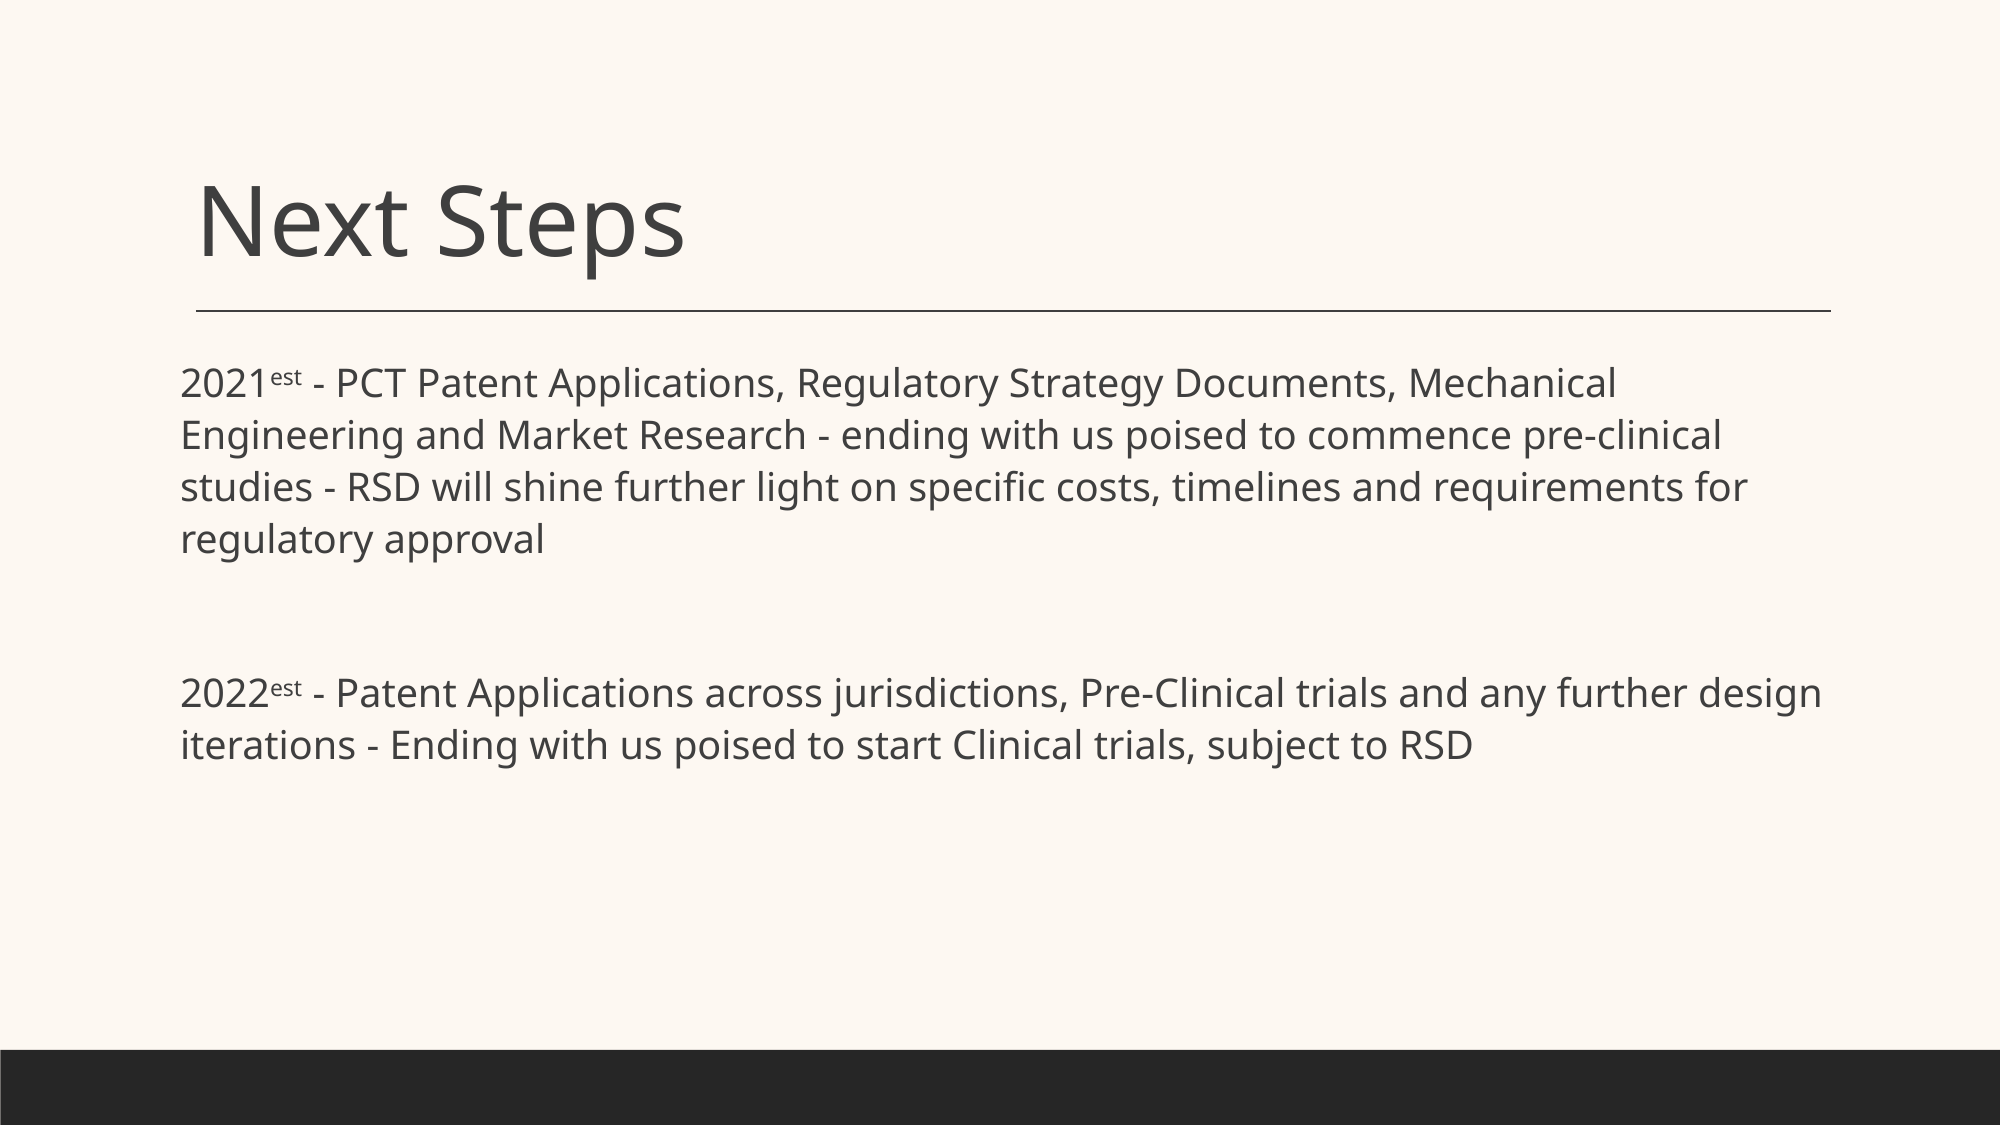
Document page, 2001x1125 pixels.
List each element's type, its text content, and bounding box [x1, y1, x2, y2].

title Next Steps [180, 47, 1830, 285]
list 2021est - PCT Patent Applications, Regulatory Strategy Documents, Mechanical Engineering and Market Research - ending with us poised to commence pre-clinical studies - RSD will shine further light on specific costs, timelines and requirements for regulatory approval 2022est - Patent Applications across jurisdictions, Pre-Clinical trials and any further design iterations - Ending with us poised to start Clinical trials, subject to RSD [180, 345, 1830, 963]
